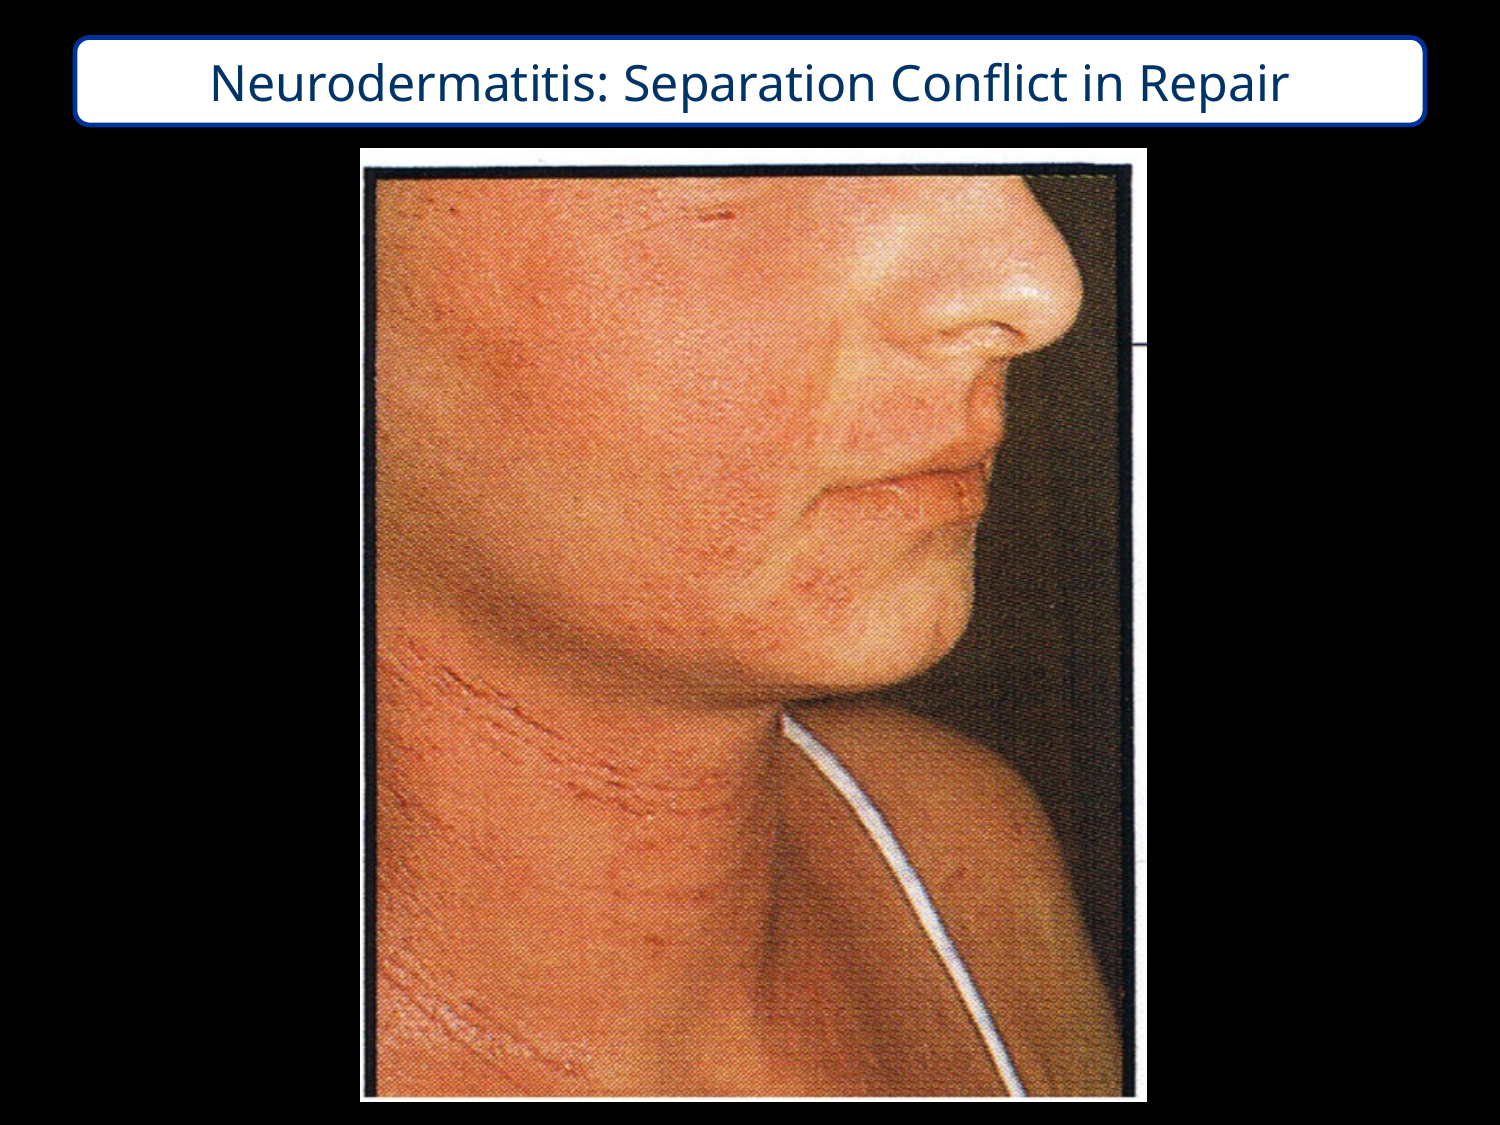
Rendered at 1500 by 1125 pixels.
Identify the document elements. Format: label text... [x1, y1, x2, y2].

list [359, 148, 1148, 1102]
text_box Neurodermatitis: Separation Conflict in Repair [74, 37, 1425, 125]
